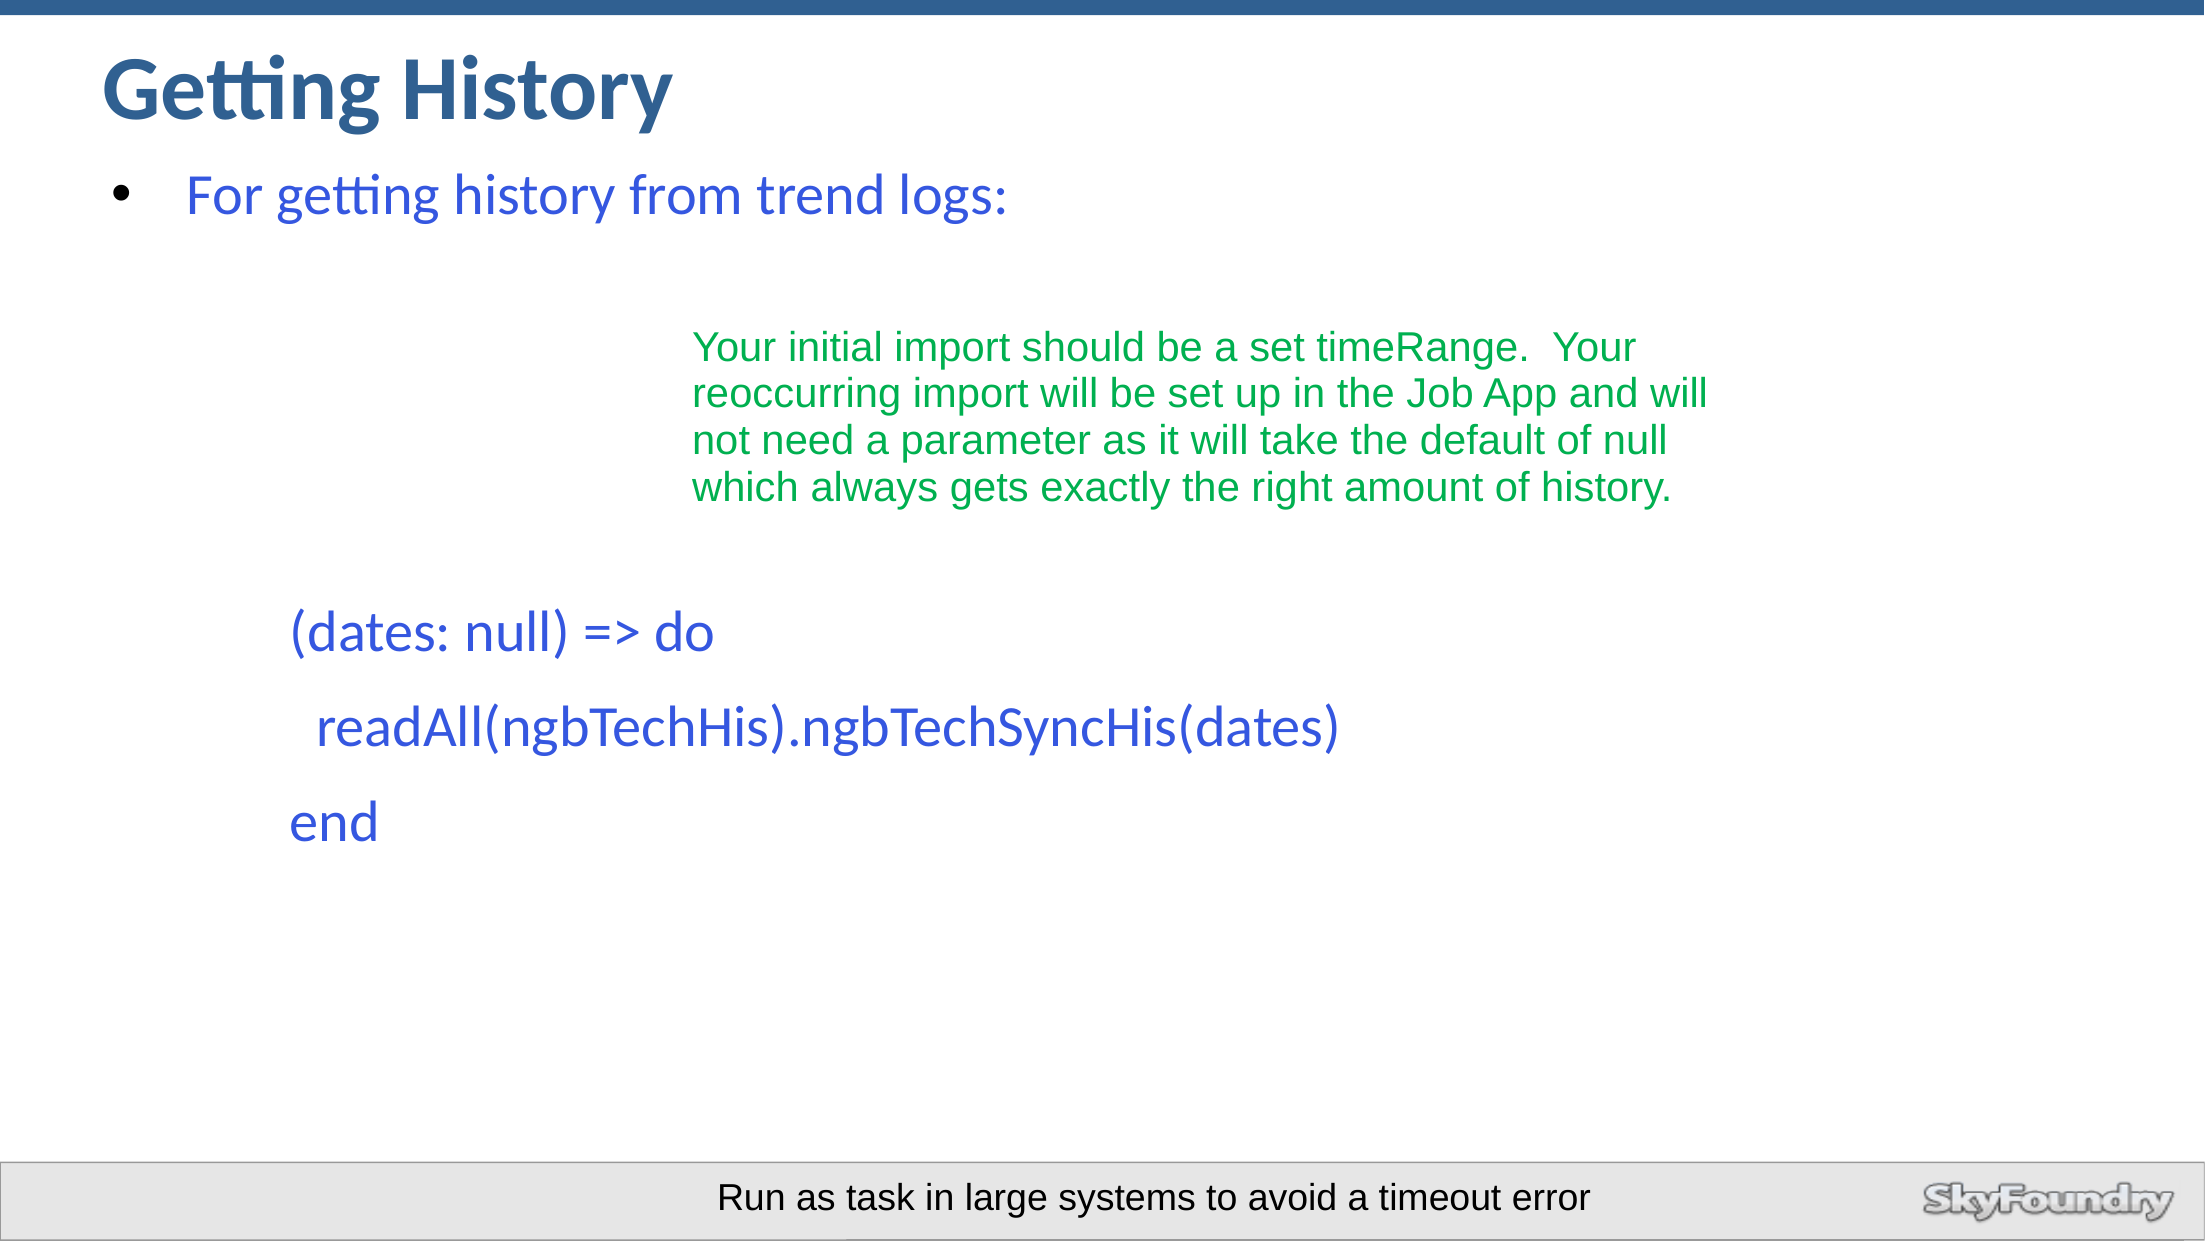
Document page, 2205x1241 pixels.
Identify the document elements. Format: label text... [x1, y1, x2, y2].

text_box Your initial import should be a set timeRange. Your reoccurring import will be set up in the Job App and will not need a parameter as it will take the default of null which always gets exactly the right amount of history. [677, 317, 1728, 518]
text_box Run as task in large systems to avoid a timeout error [702, 1170, 1628, 1227]
title Getting History [102, 19, 2091, 158]
list (dates: null) => do readAll(ngbTechHis).ngbTechSyncHis(dates) end [289, 594, 1378, 858]
text_box For getting history from trend logs: [102, 157, 2090, 226]
picture [1920, 1180, 2181, 1226]
